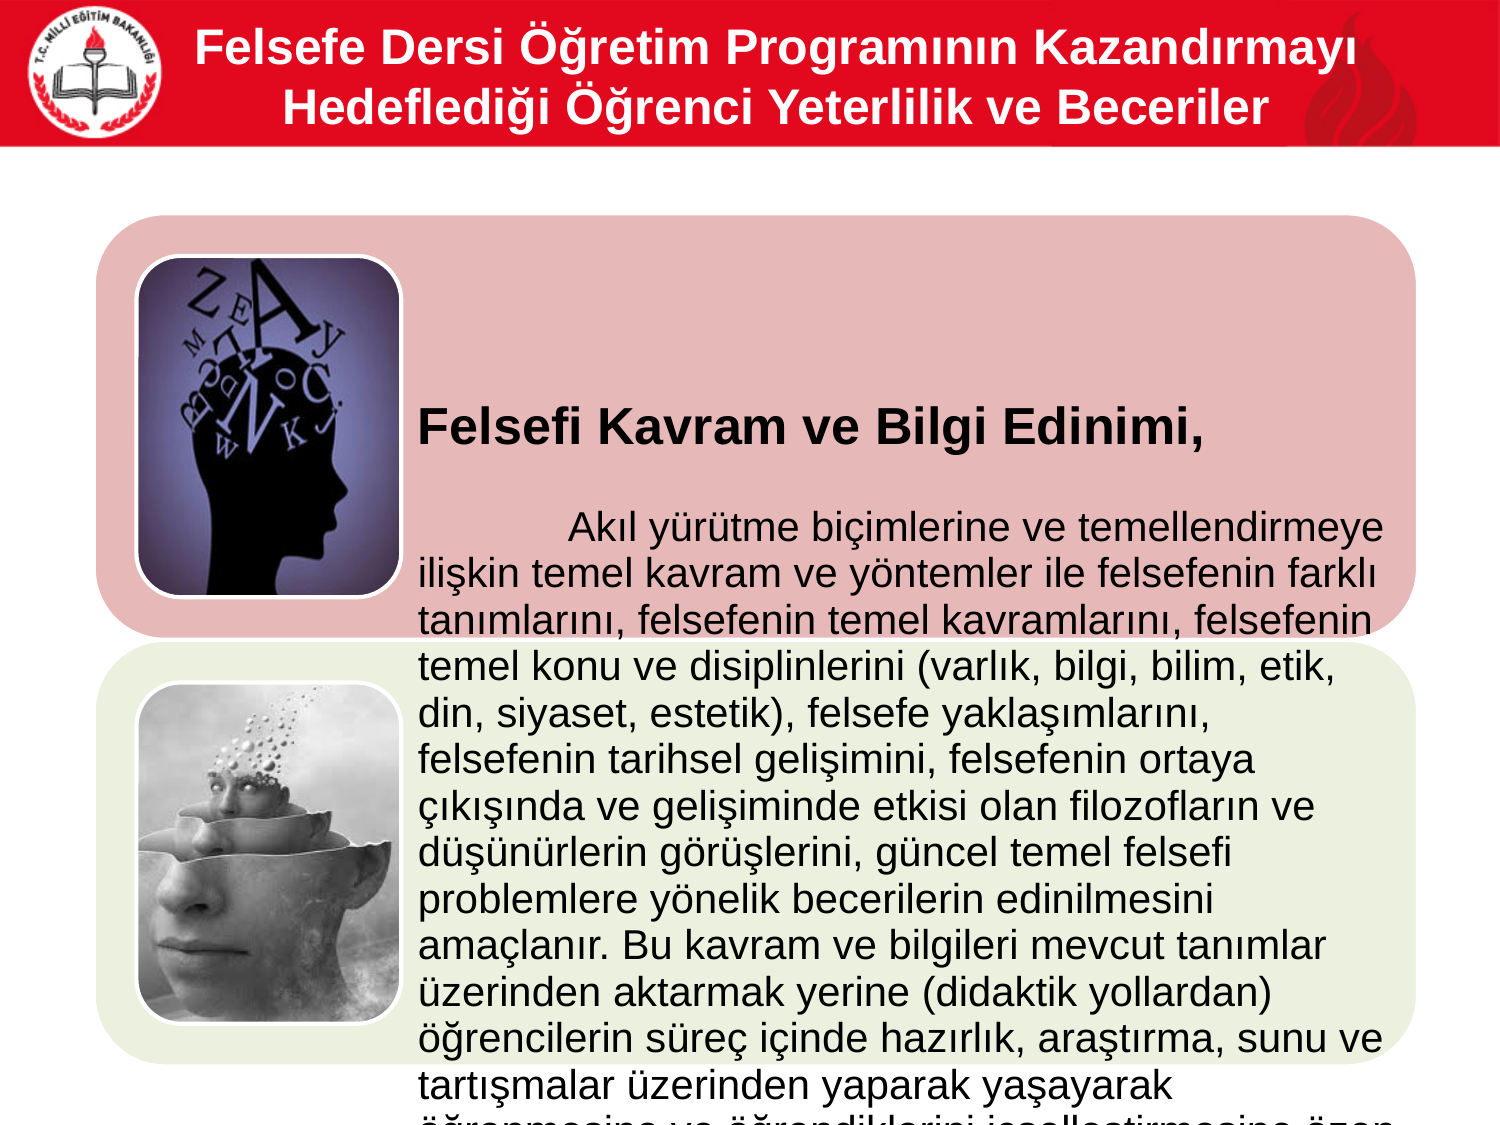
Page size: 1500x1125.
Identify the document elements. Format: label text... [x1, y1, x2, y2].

title Felsefe Dersi Öğretim Programının Kazandırmayı Hedeflediği Öğrenci Yeterlilik ve Beceriler [76, 0, 1477, 150]
picture [0, 0, 1500, 1125]
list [93, 212, 1419, 1067]
